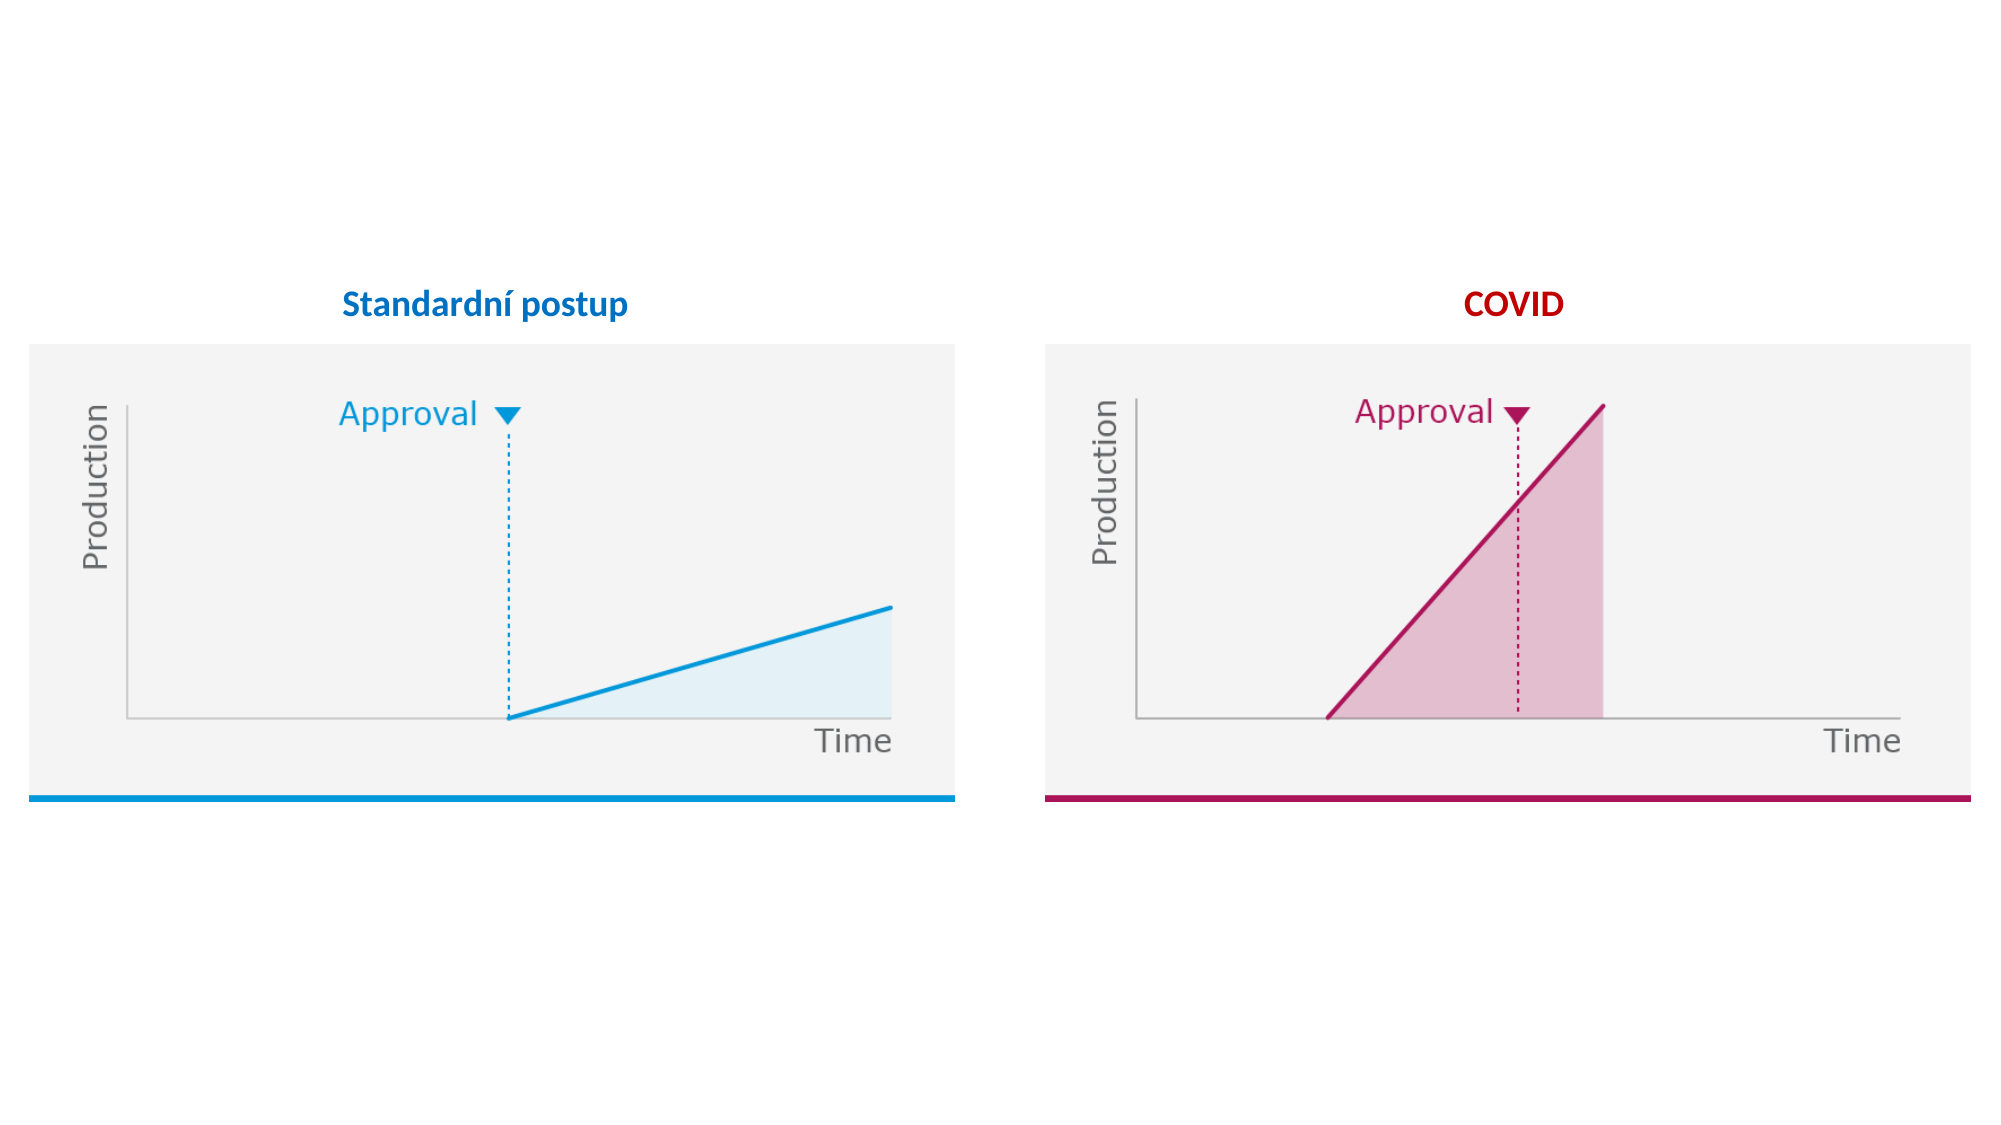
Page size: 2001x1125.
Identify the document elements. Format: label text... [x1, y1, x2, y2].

text_box COVID [1449, 271, 1580, 332]
picture [1045, 344, 1971, 802]
text_box Standardní postup [327, 271, 644, 332]
picture [29, 344, 955, 795]
